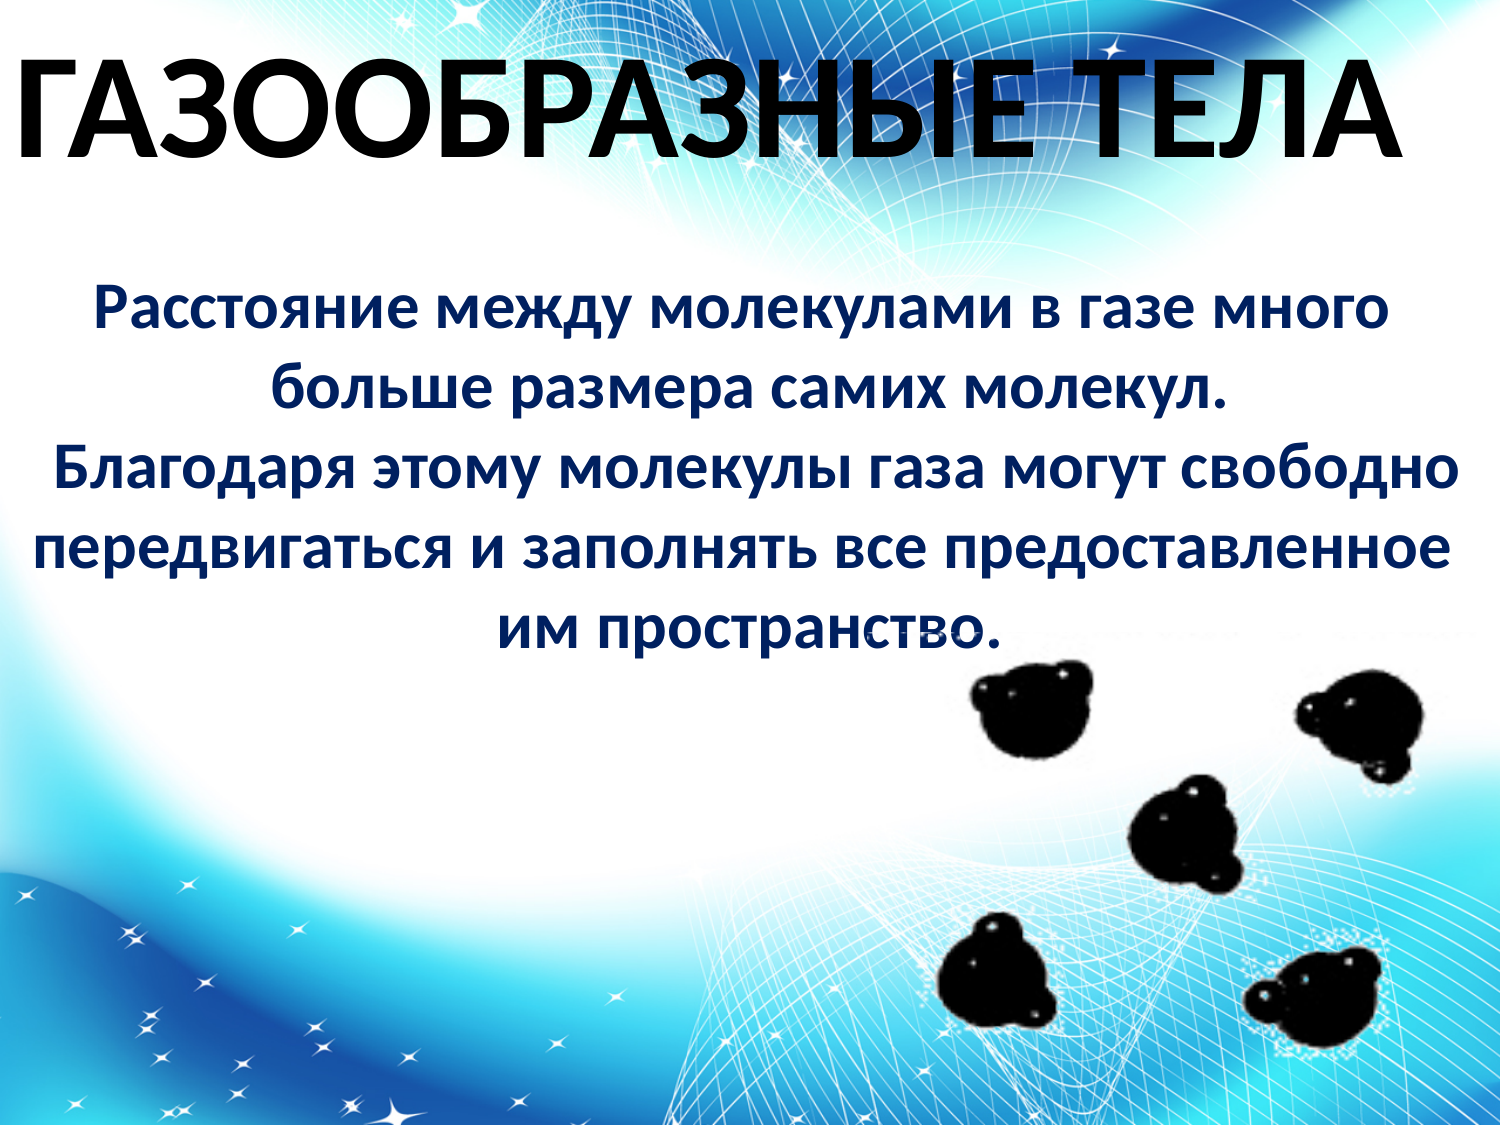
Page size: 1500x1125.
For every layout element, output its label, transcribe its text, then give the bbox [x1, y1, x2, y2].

text_box ГАЗООБРАЗНЫЕ ТЕЛА [0, 0, 1500, 195]
text_box Расстояние между молекулами в газе много больше размера самих молекул. Благодаря этому молекулы газа могут свободно передвигаться и заполнять все предоставленное им пространство. [0, 199, 1500, 725]
picture [0, 195, 1500, 199]
picture [0, 632, 1500, 1125]
